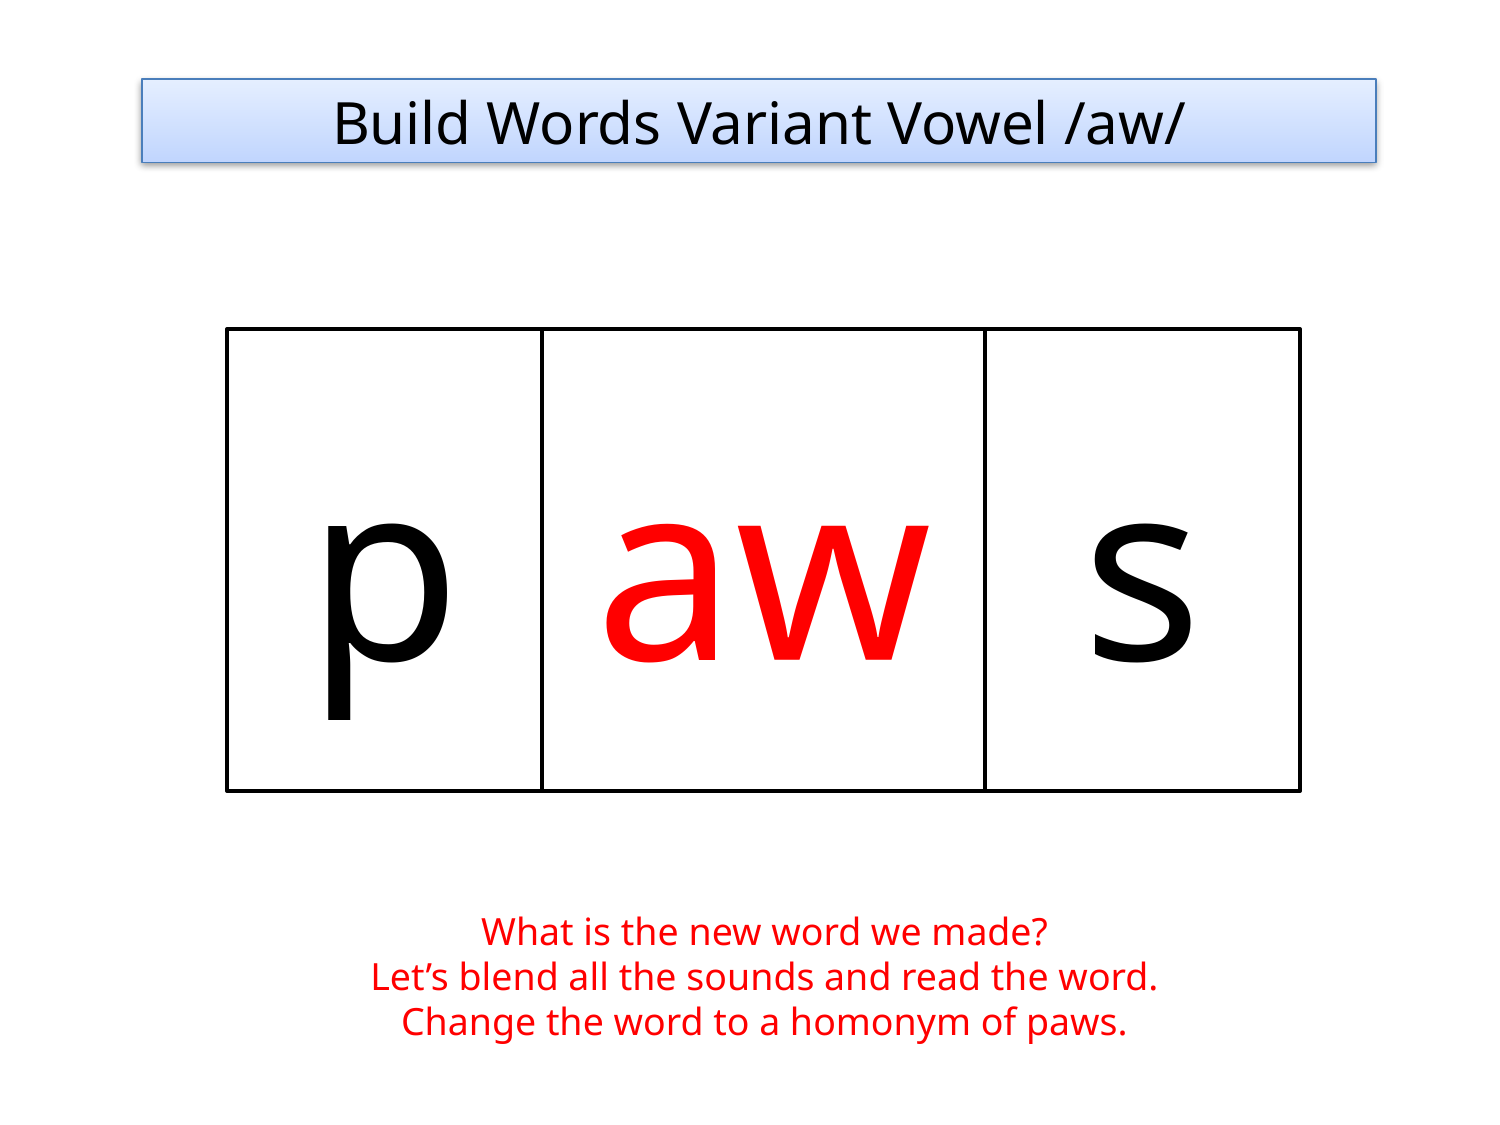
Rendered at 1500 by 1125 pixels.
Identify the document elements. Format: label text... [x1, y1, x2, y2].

text_box s [983, 327, 1302, 793]
text_box aw [540, 327, 983, 793]
text_box What is the new word we made? Let’s blend all the sounds and read the word. Change the word to a homonym of paws. [241, 900, 1288, 1051]
text_box Build Words Variant Vowel /aw/ [141, 78, 1377, 163]
text_box p [225, 327, 540, 793]
